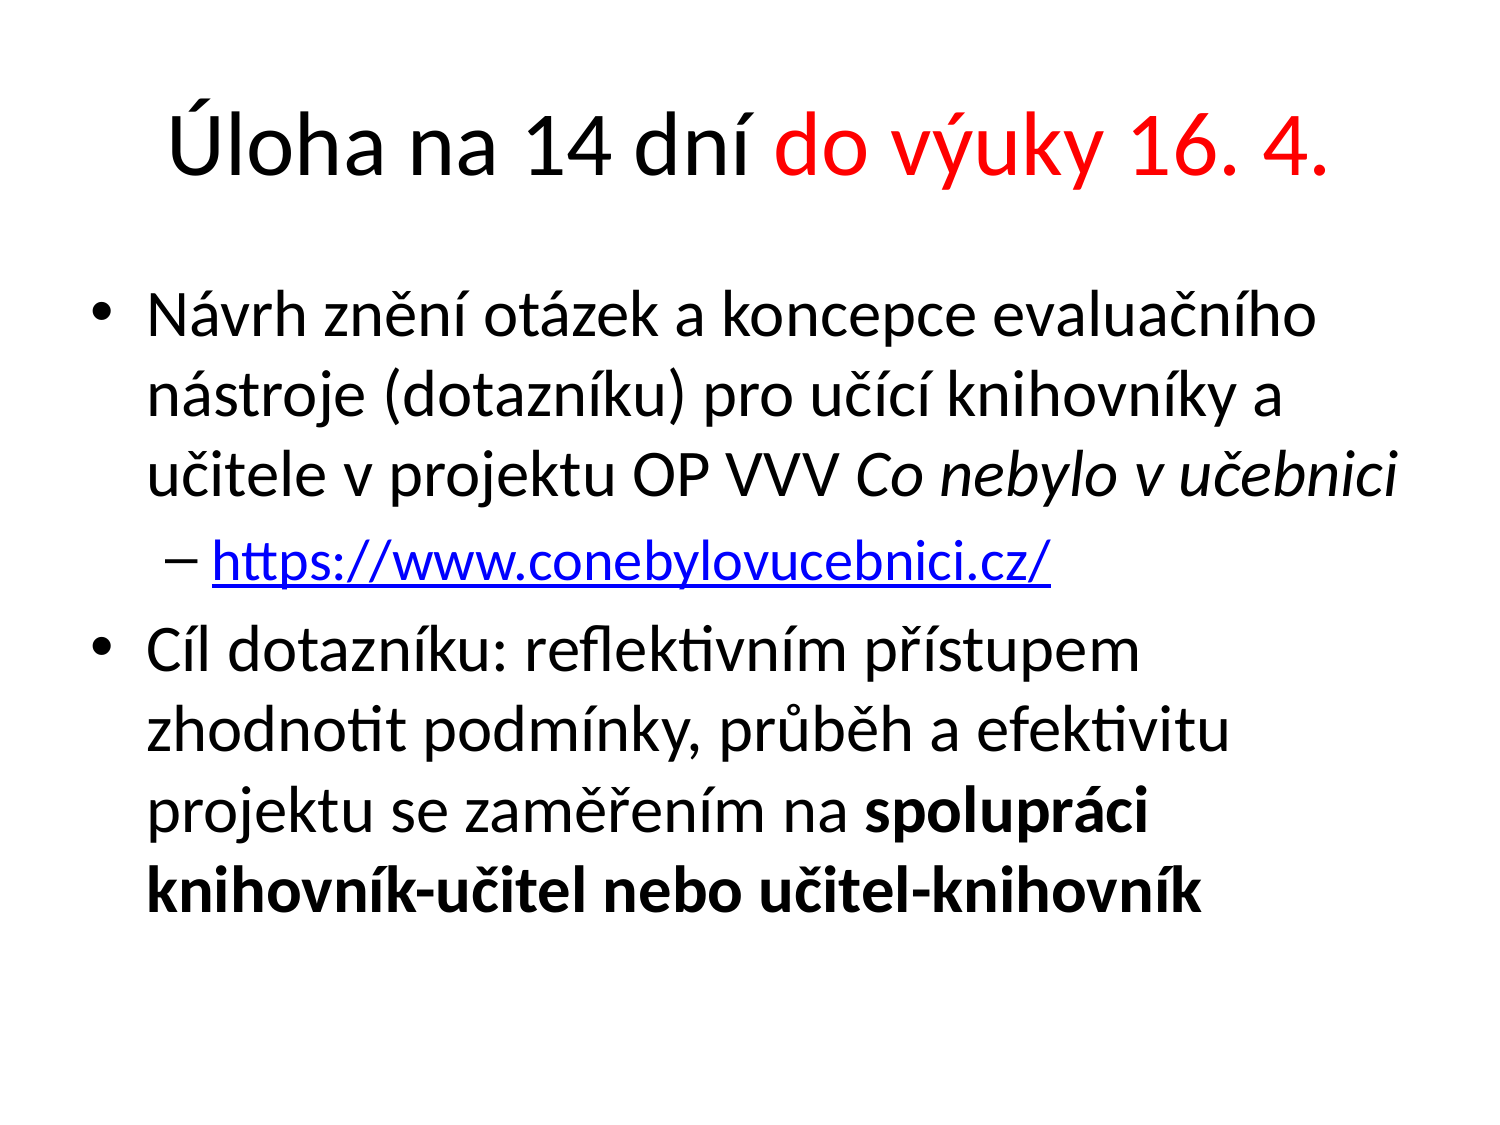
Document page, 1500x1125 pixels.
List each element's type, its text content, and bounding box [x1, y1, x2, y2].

title Úloha na 14 dní do výuky 16. 4. [75, 45, 1425, 233]
list Návrh znění otázek a koncepce evaluačního nástroje (dotazníku) pro učící knihovníky a učitele v projektu OP VVV Co nebylo v učebnici https://www.conebylovucebnici.cz/ Cíl dotazníku: reflektivním přístupem zhodnotit podmínky, průběh a efektivitu projektu se zaměřením na spolupráci knihovník-učitel nebo učitel-knihovník [75, 262, 1425, 1005]
